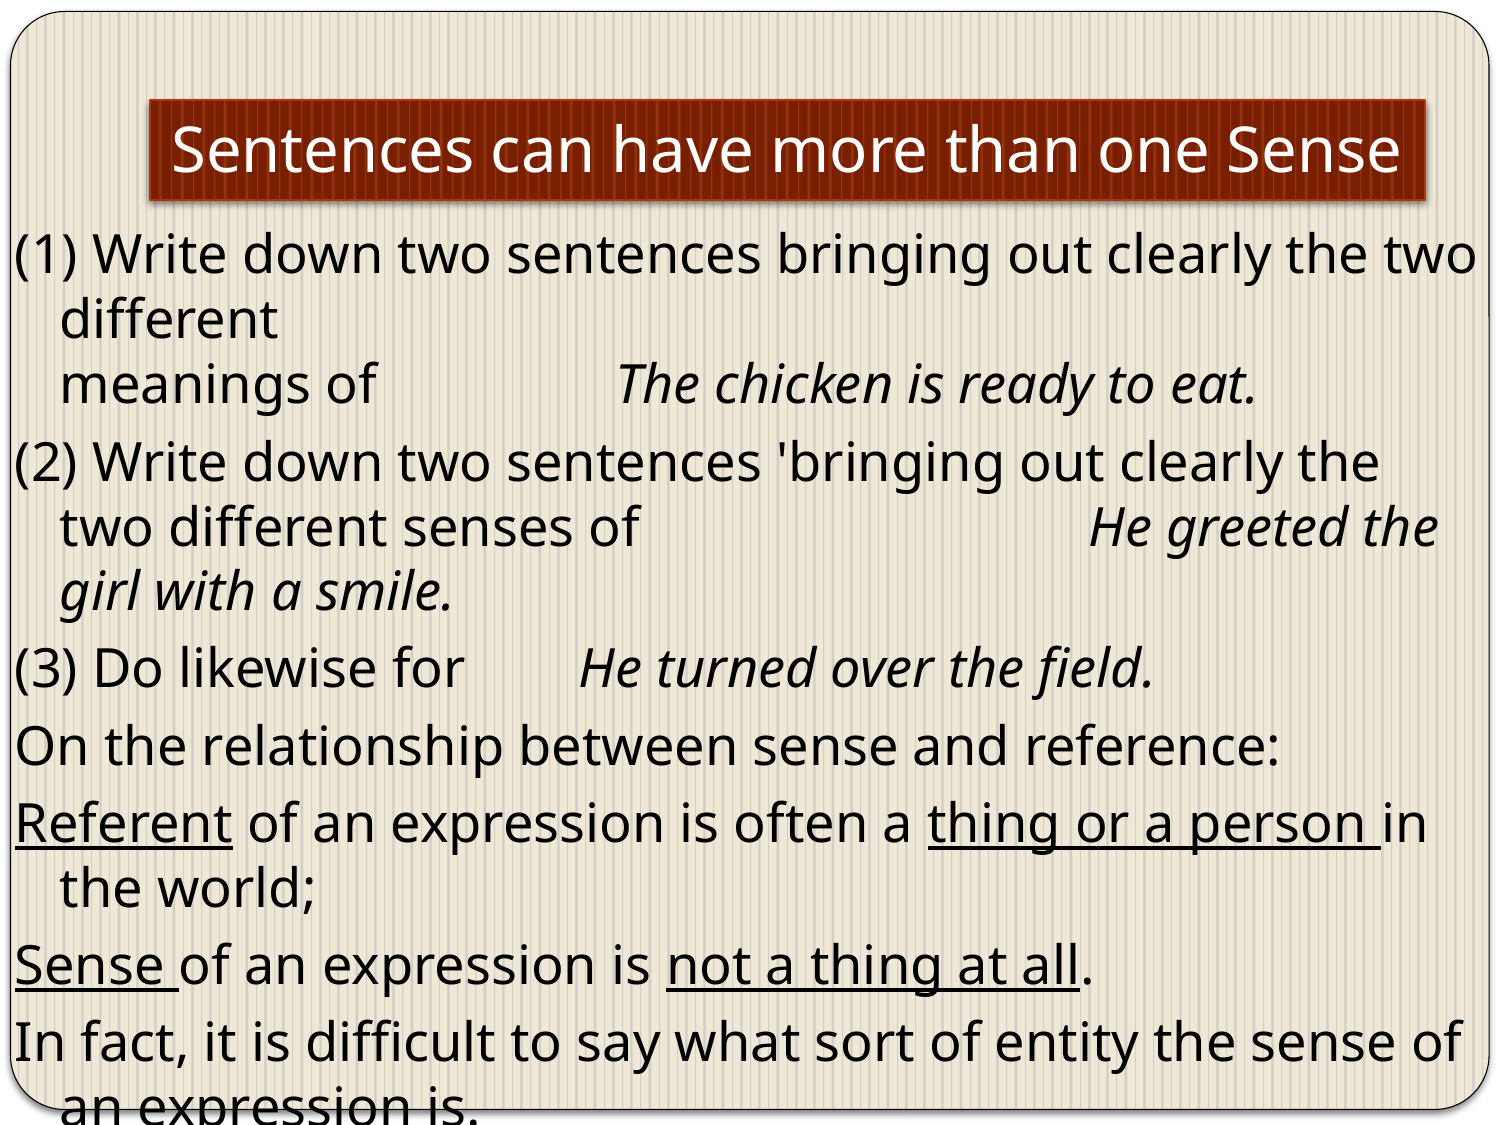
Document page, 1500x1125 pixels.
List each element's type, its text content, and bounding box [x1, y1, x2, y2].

title Sentences can have more than one Sense [149, 99, 1426, 201]
list (1) Write down two sentences bringing out clearly the two different meanings of The chicken is ready to eat. (2) Write down two sentences 'bringing out clearly the two different senses of He greeted the girl with a smile. (3) Do likewise for He turned over the field. On the relationship between sense and reference: Referent of an expression is often a thing or a person in the world; Sense of an expression is not a thing at all. In fact, it is difficult to say what sort of entity the sense of an expression is. It is much easier to say whether or not two expressions have the same sense. [0, 212, 1500, 1125]
